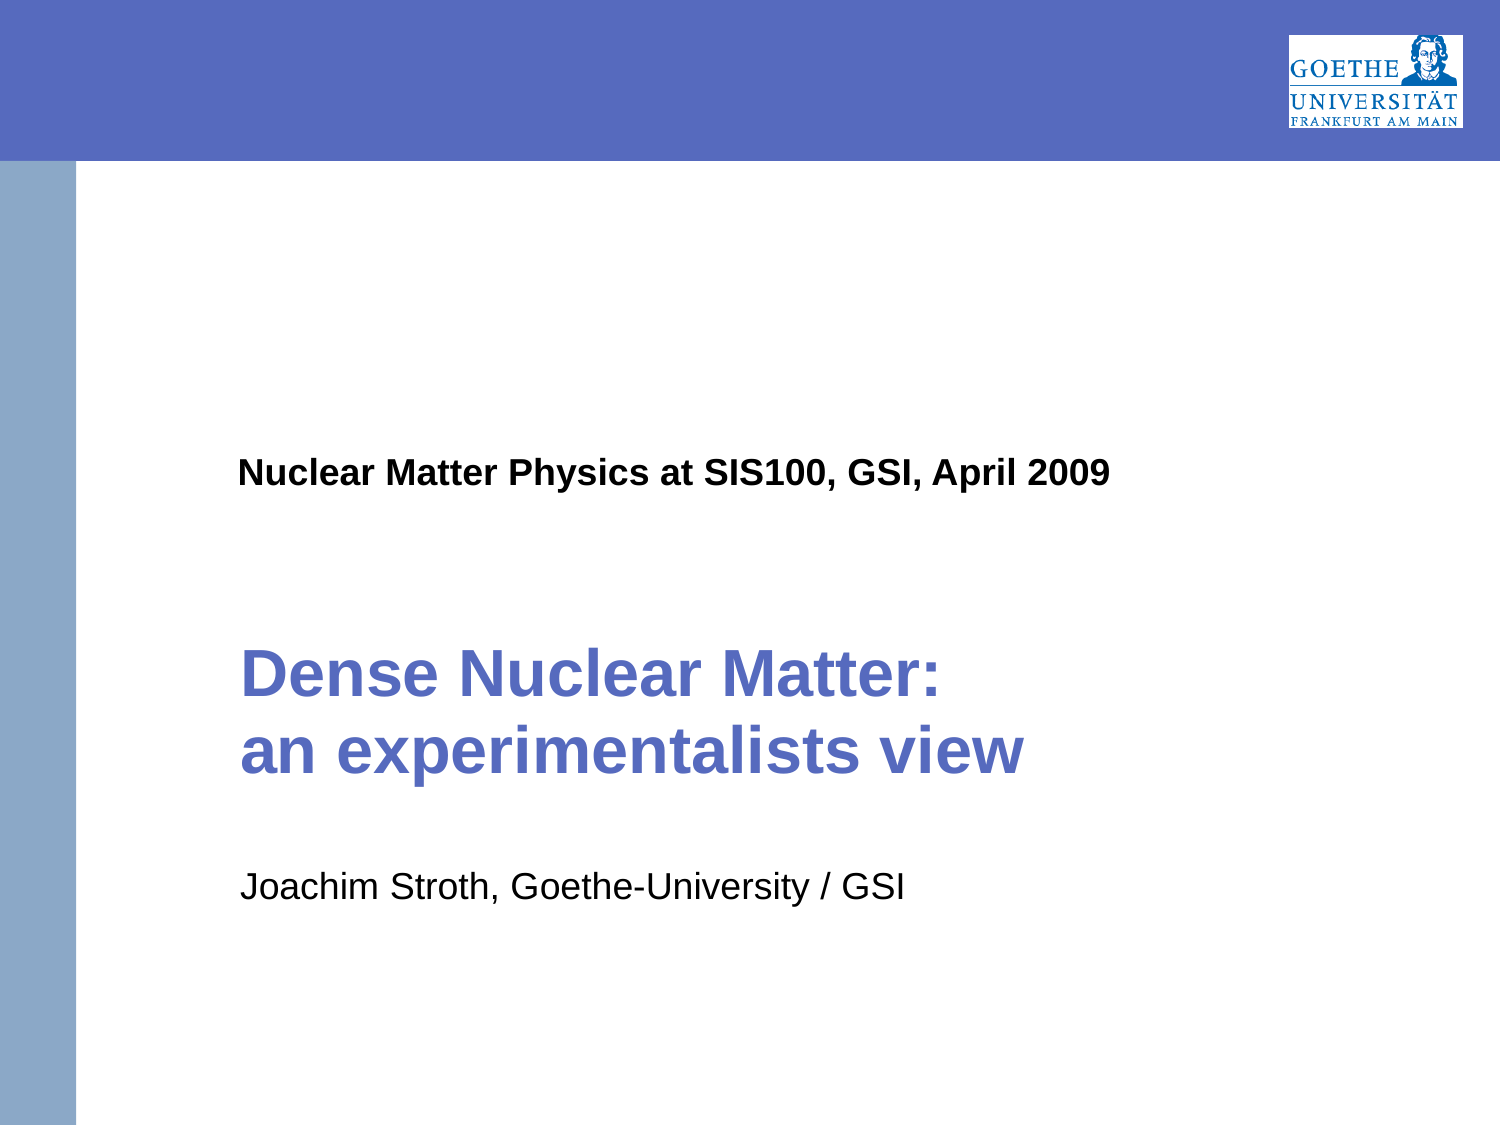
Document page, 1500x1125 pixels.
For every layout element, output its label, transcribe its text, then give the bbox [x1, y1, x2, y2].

title Nuclear Matter Physics at SIS100, GSI, April 2009 [222, 349, 1388, 591]
subtitle Dense Nuclear Matter: an experimentalists view Joachim Stroth, Goethe-University / GSI [224, 637, 1276, 926]
picture [1289, 35, 1463, 128]
